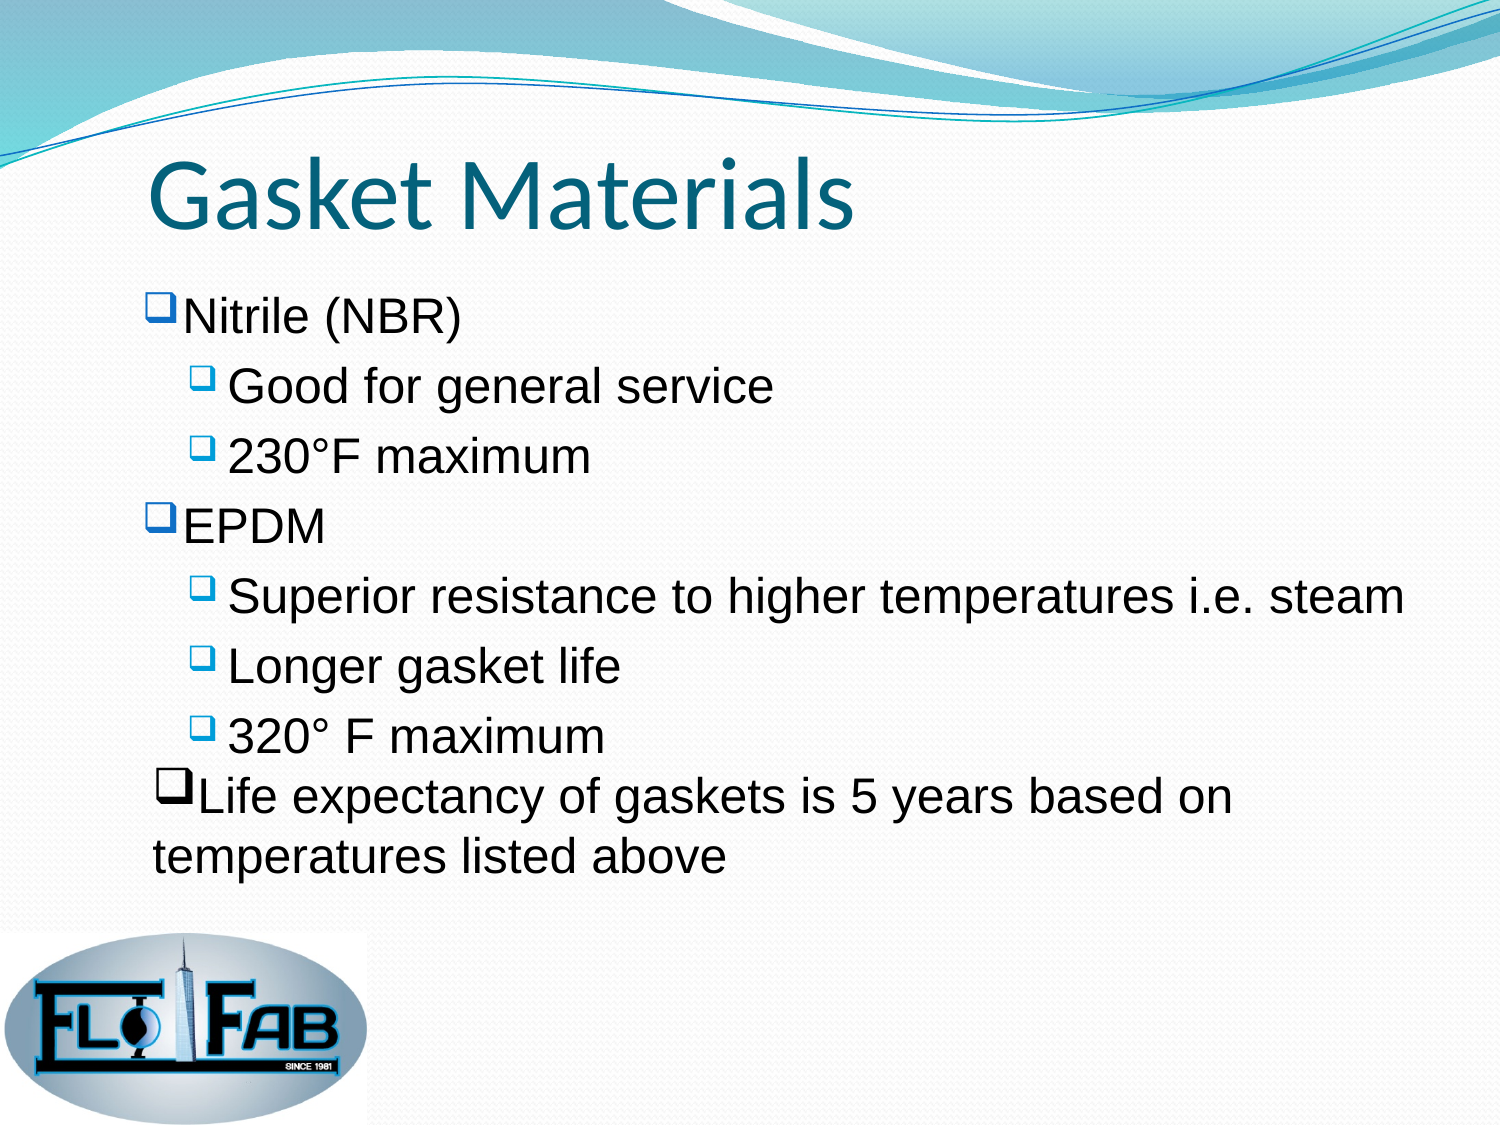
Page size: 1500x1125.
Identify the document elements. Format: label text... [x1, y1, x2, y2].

table_header [367, 938, 371, 989]
picture [0, 933, 367, 1125]
text_box Nitrile (NBR) Good for general service 230°F maximum EPDM Superior resistance to higher temperatures i.e. steam Longer gasket life 320° F maximum Life expectancy of gaskets is 5 years based on temperatures listed above [62, 275, 1450, 989]
title Gasket Materials [147, 62, 1498, 250]
